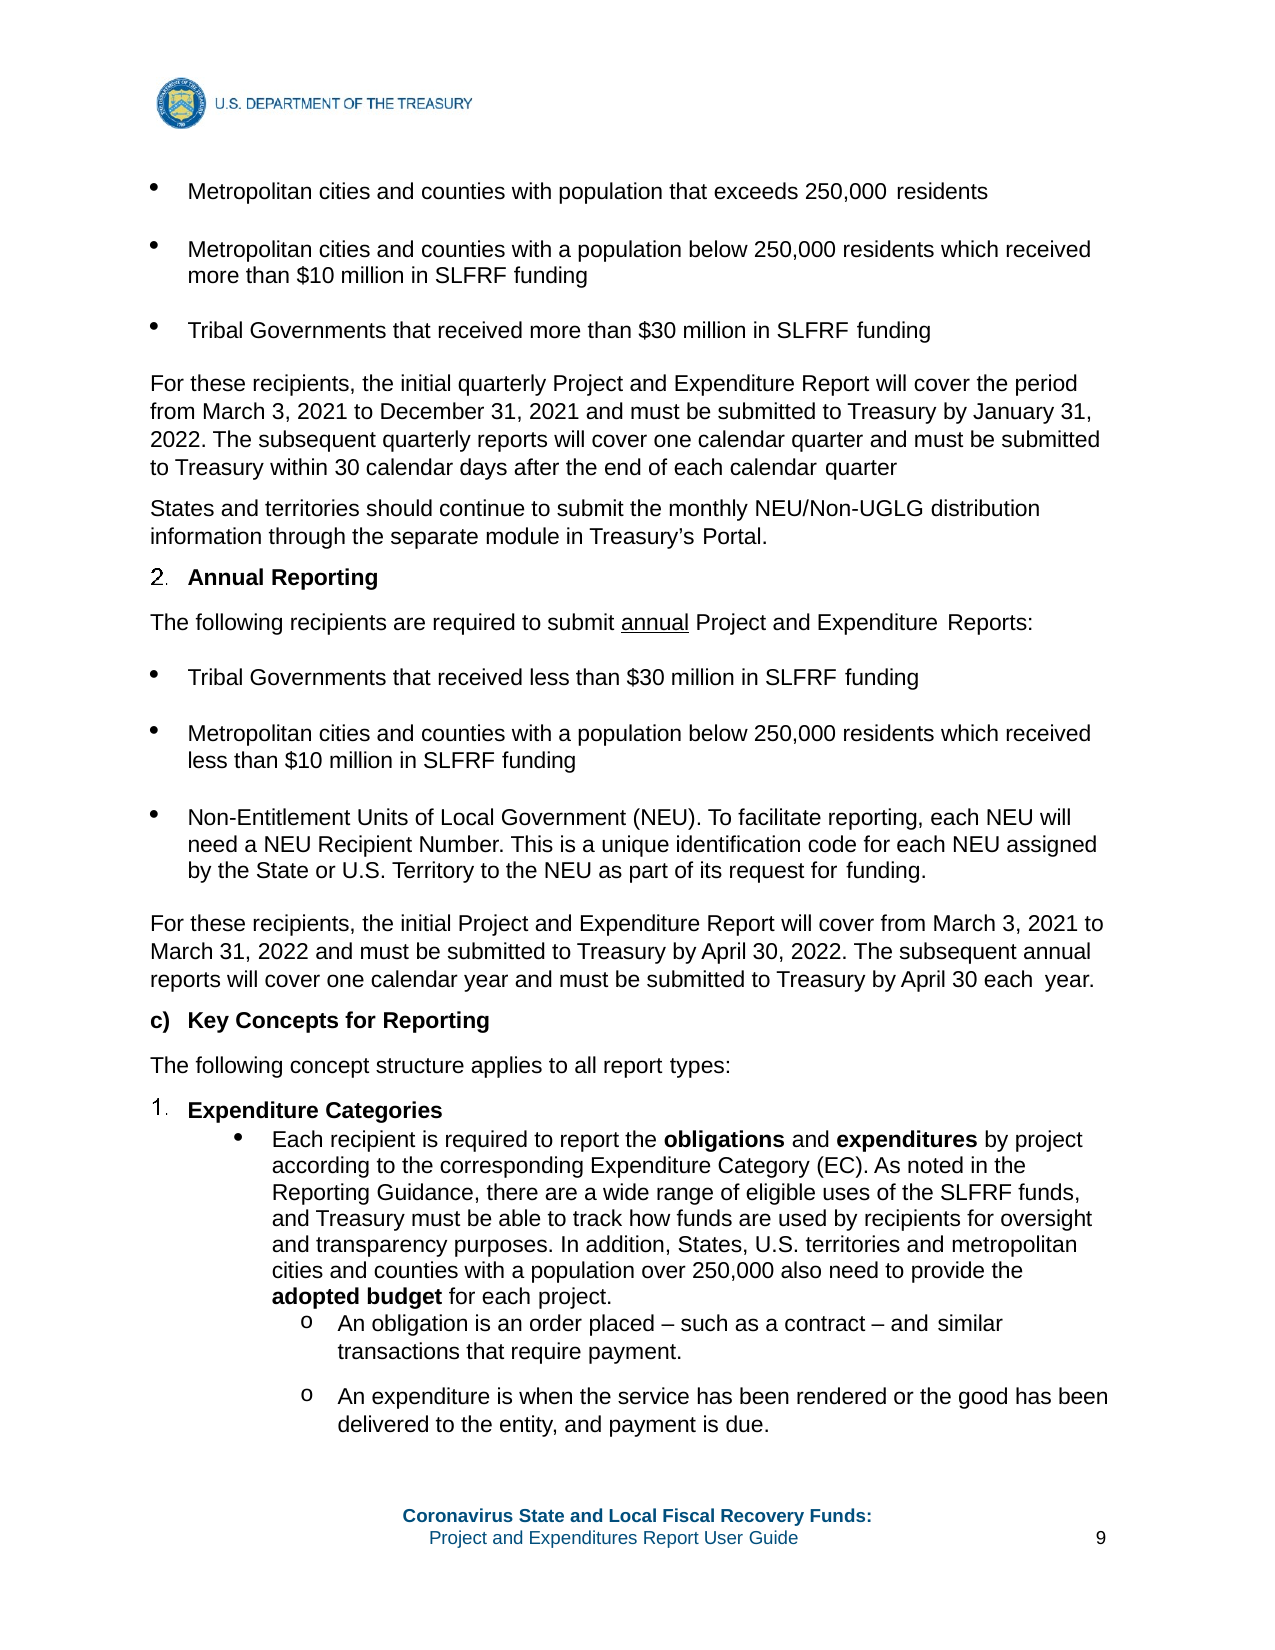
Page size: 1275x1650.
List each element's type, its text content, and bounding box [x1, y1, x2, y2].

text_box Metropolitan cities and counties with population that exceeds 250,000 residents Metropolitan cities and counties with a population below 250,000 residents which received more than $10 million in SLFRF funding Tribal Governments that received more than $30 million in SLFRF funding For these recipients, the initial quarterly Project and Expenditure Report will cover the period from March 3, 2021 to December 31, 2021 and must be submitted to Treasury by January 31, 2022. The subsequent quarterly reports will cover one calendar quarter and must be submitted to Treasury within 30 calendar days after the end of each calendar quarter States and territories should continue to submit the monthly NEU/Non-UGLG distribution information through the separate module in Treasury’s Portal. Annual Reporting The following recipients are required to submit annual Project and Expenditure Reports: Tribal Governments that received less than $30 million in SLFRF funding Metropolitan cities and counties with a population below 250,000 residents which received less than $10 million in SLFRF funding Non-Entitlement Units of Local Government (NEU). To facilitate reporting, each NEU will need a NEU Recipient Number. This is a unique identification code for each NEU assigned by the State or U.S. Territory to the NEU as part of its request for funding. For these recipients, the initial Project and Expenditure Report will cover from March 3, 2021 to March 31, 2022 and must be submitted to Treasury by April 30, 2022. The subsequent annual reports will cover one calendar year and must be submitted to Treasury by April 30 each year. Key Concepts for Reporting The following concept structure applies to all report types: Expenditure Categories Each recipient is required to report the obligations and expenditures by project according to the corresponding Expenditure Category (EC). As noted in the Reporting Guidance, there are a wide range of eligible uses of the SLFRF funds, and Treasury must be able to track how funds are used by recipients for oversight and transparency purposes. In addition, States, U.S. territories and metropolitan cities and counties with a population over 250,000 also need to provide the adopted budget for each project. An obligation is an order placed – such as a contract – and similar transactions that require payment. An expenditure is when the service has been rendered or the good has been delivered to the entity, and payment is due. [147, 174, 1116, 1438]
slide_number 9 [1089, 1525, 1123, 1650]
picture [156, 77, 473, 129]
footer Coronavirus State and Local Fiscal Recovery Funds: Project and Expenditures Report User Guide [400, 1504, 875, 1650]
